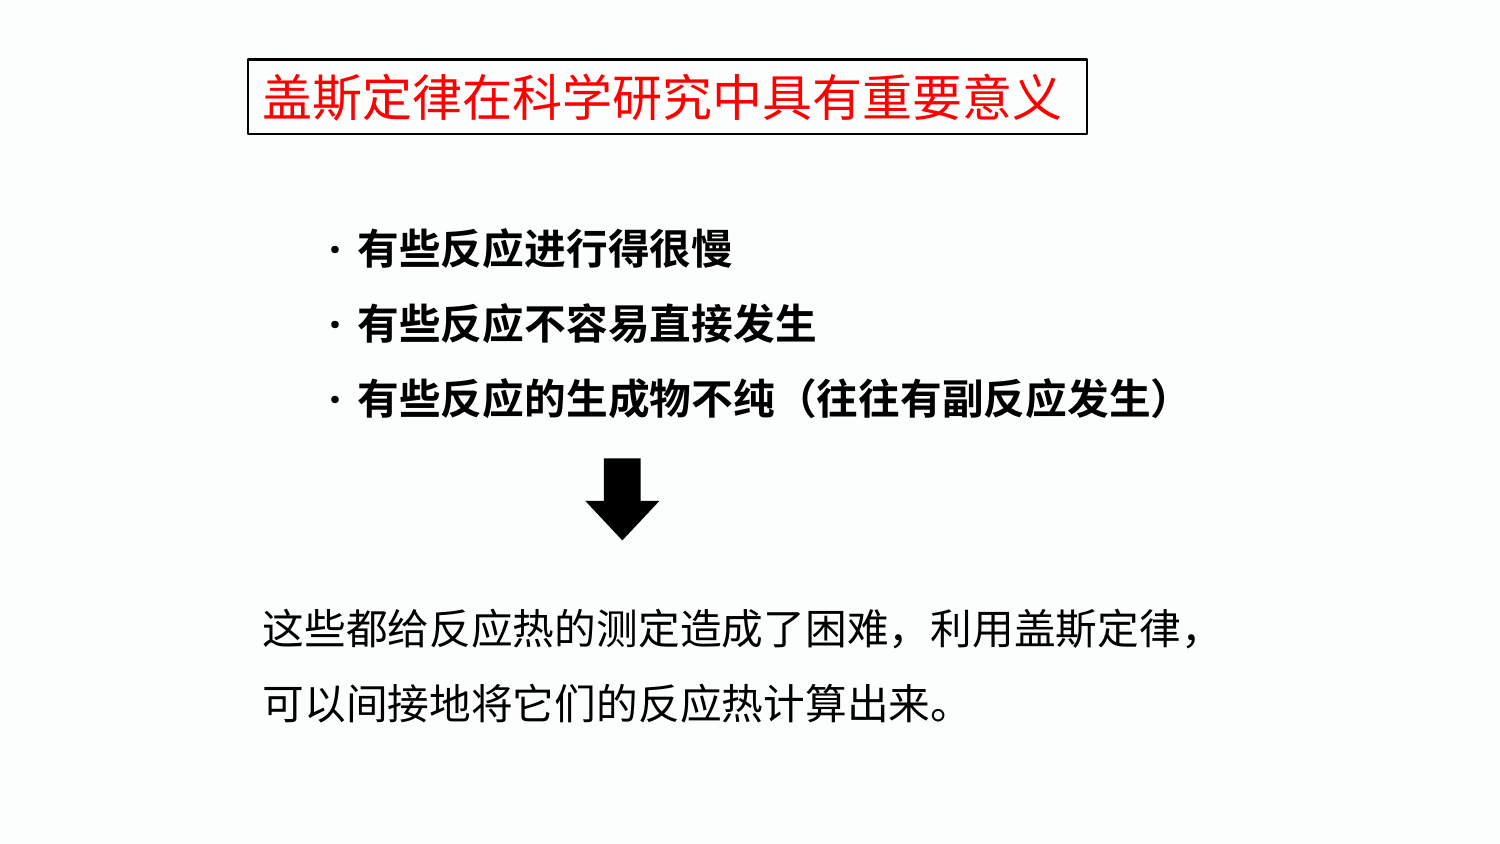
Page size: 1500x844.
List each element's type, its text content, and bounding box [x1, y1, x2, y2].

text_box 这些都给反应热的测定造成了困难，利用盖斯定律， 可以间接地将它们的反应热计算出来。 [247, 570, 1324, 736]
text_box 盖斯定律在科学研究中具有重要意义 [247, 59, 1088, 135]
text_box ·有些反应进行得很慢 ·有些反应不容易直接发生 ·有些反应的生成物不纯（往往有副反应发生） [307, 190, 1314, 431]
text_box [585, 458, 660, 541]
